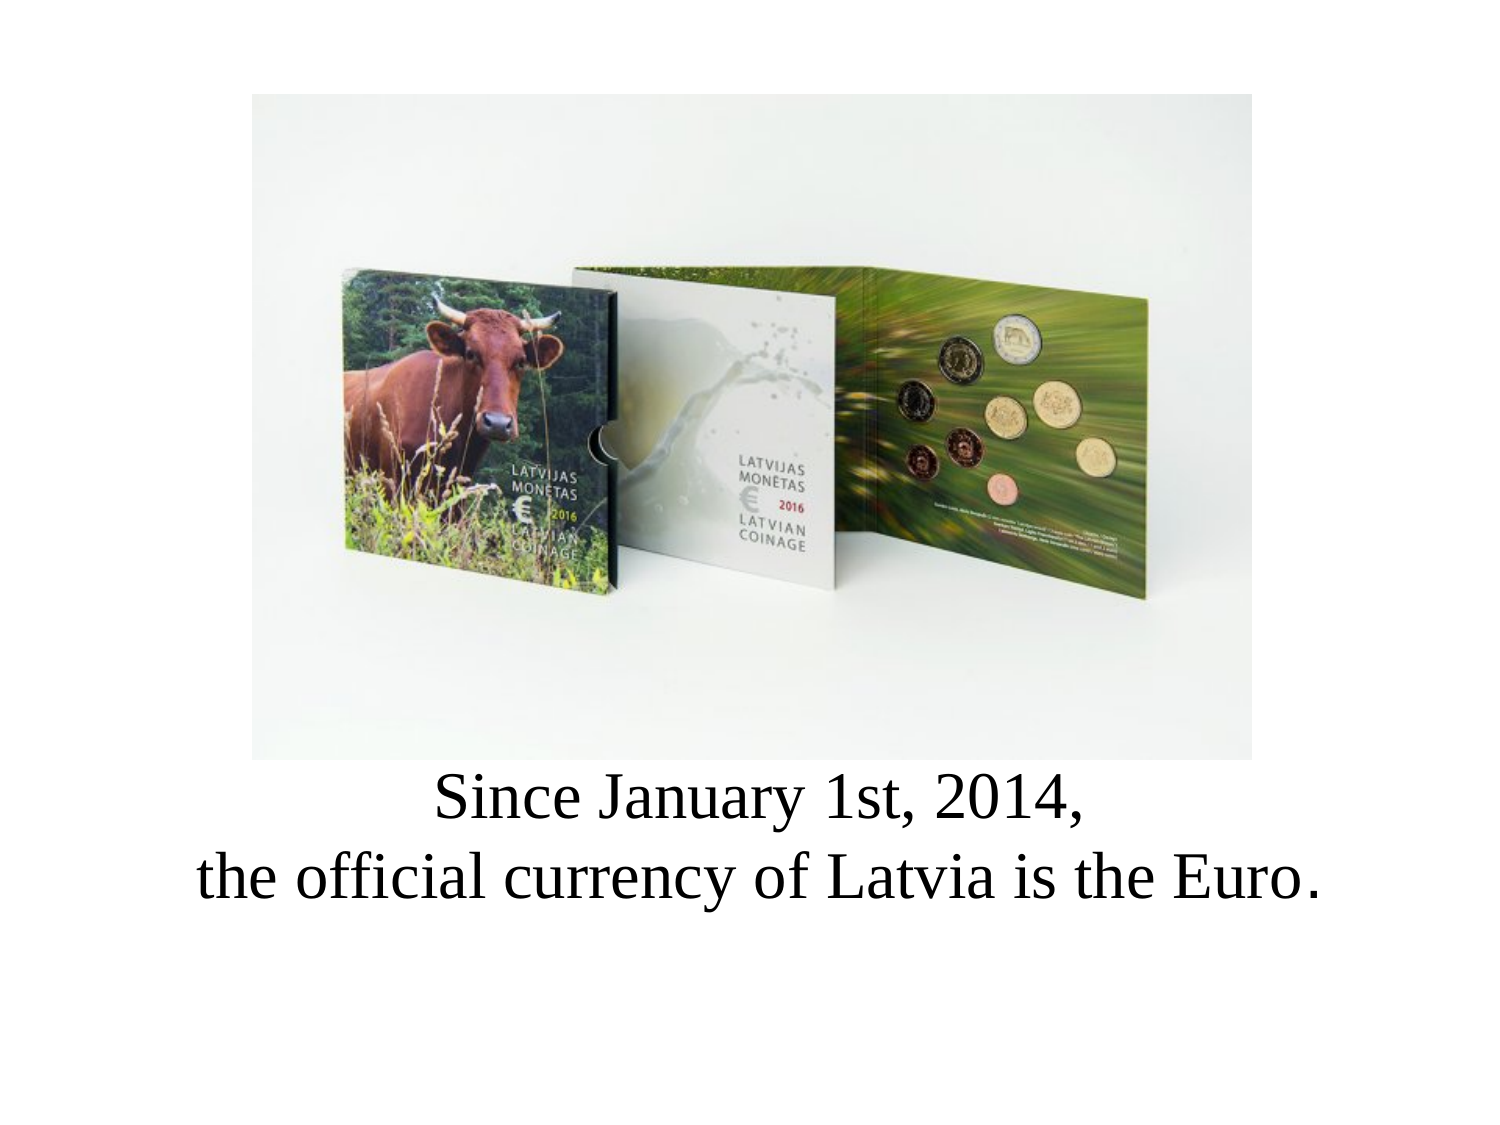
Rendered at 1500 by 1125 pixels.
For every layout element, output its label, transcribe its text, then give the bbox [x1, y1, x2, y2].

text_box Since January 1st, 2014, the official currency of Latvia is the Euro. [197, 744, 1323, 999]
picture [251, 94, 1252, 760]
